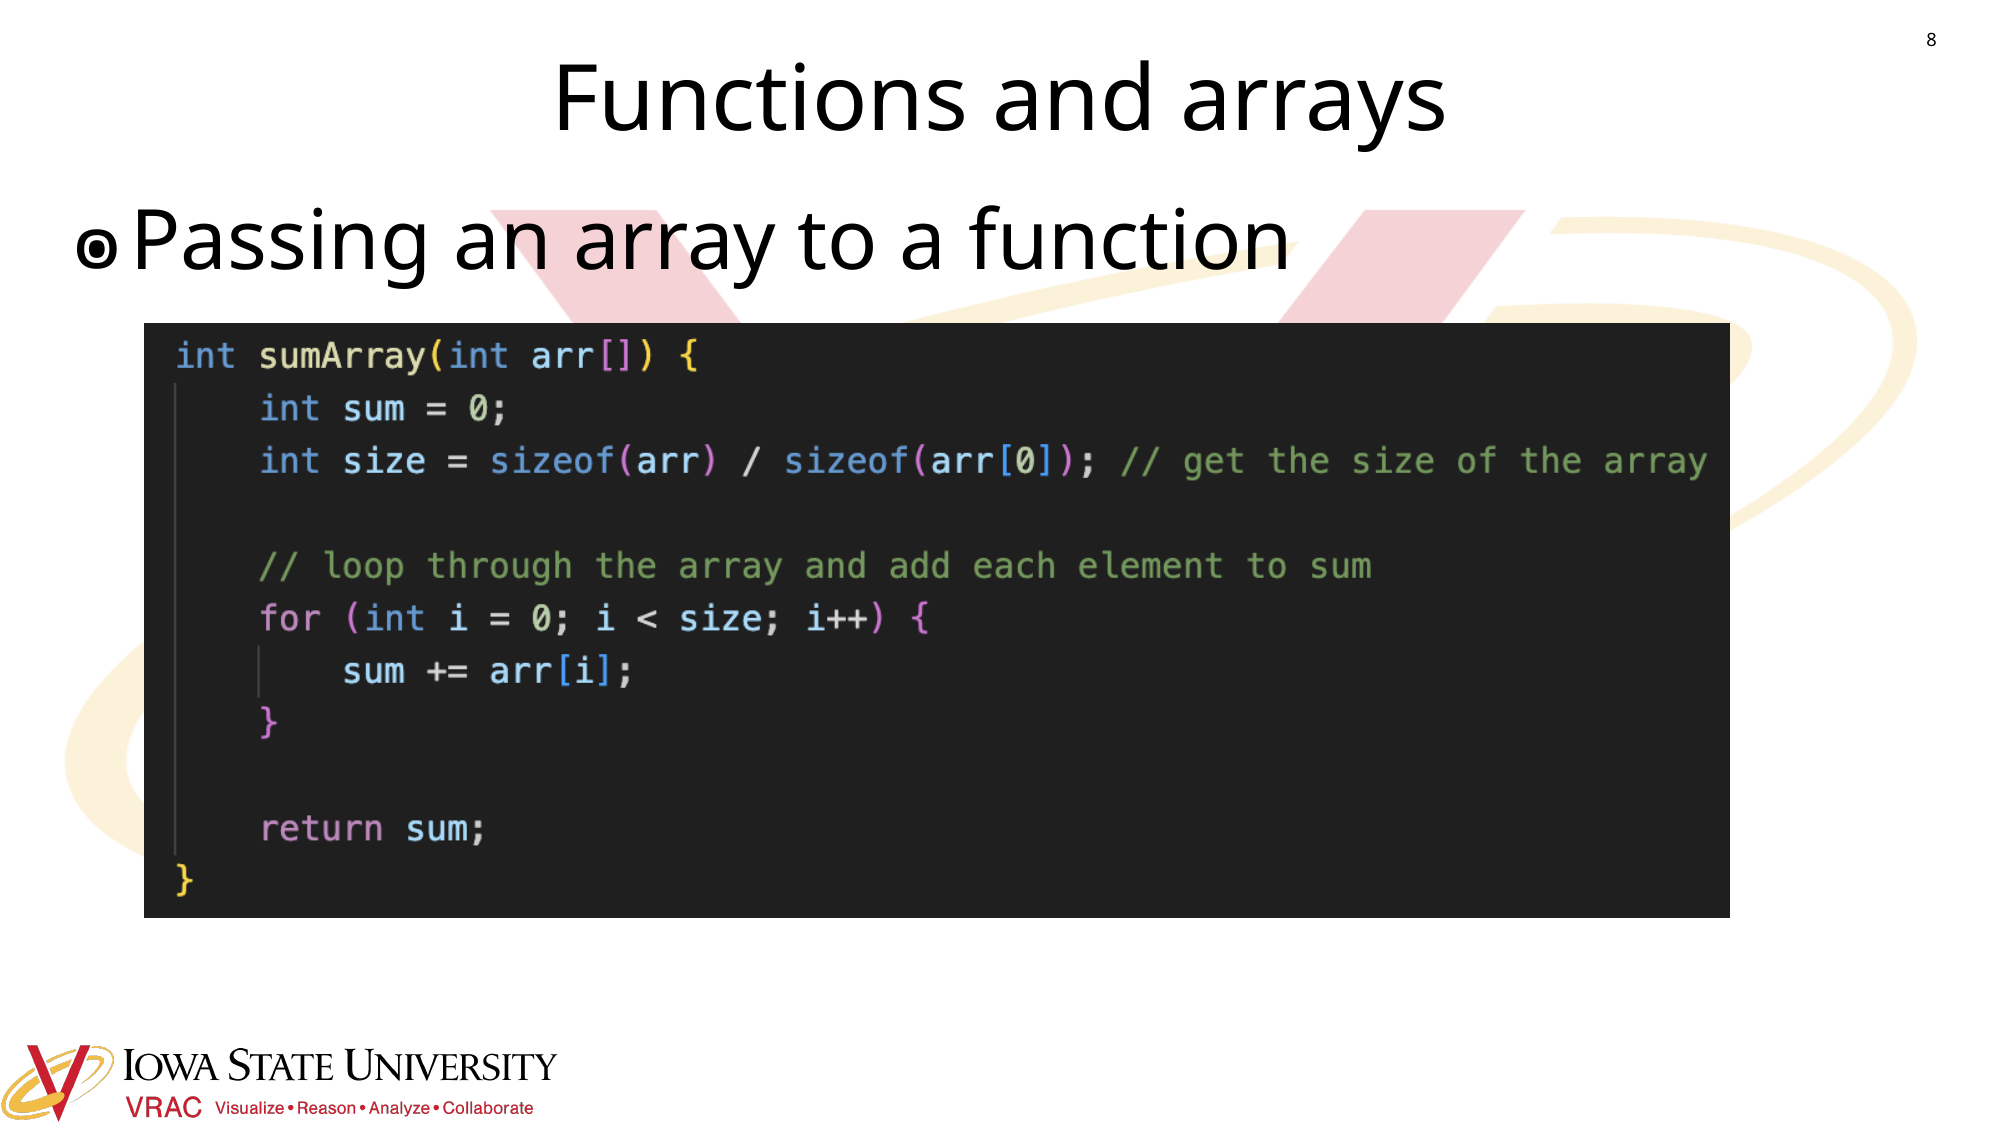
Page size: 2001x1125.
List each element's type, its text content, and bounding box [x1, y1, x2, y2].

title Functions and arrays [290, 0, 1710, 165]
picture [144, 323, 1731, 918]
slide_number 8 [1911, 20, 2000, 81]
list Passing an array to a function [71, 165, 1912, 991]
picture [0, 1024, 569, 1125]
